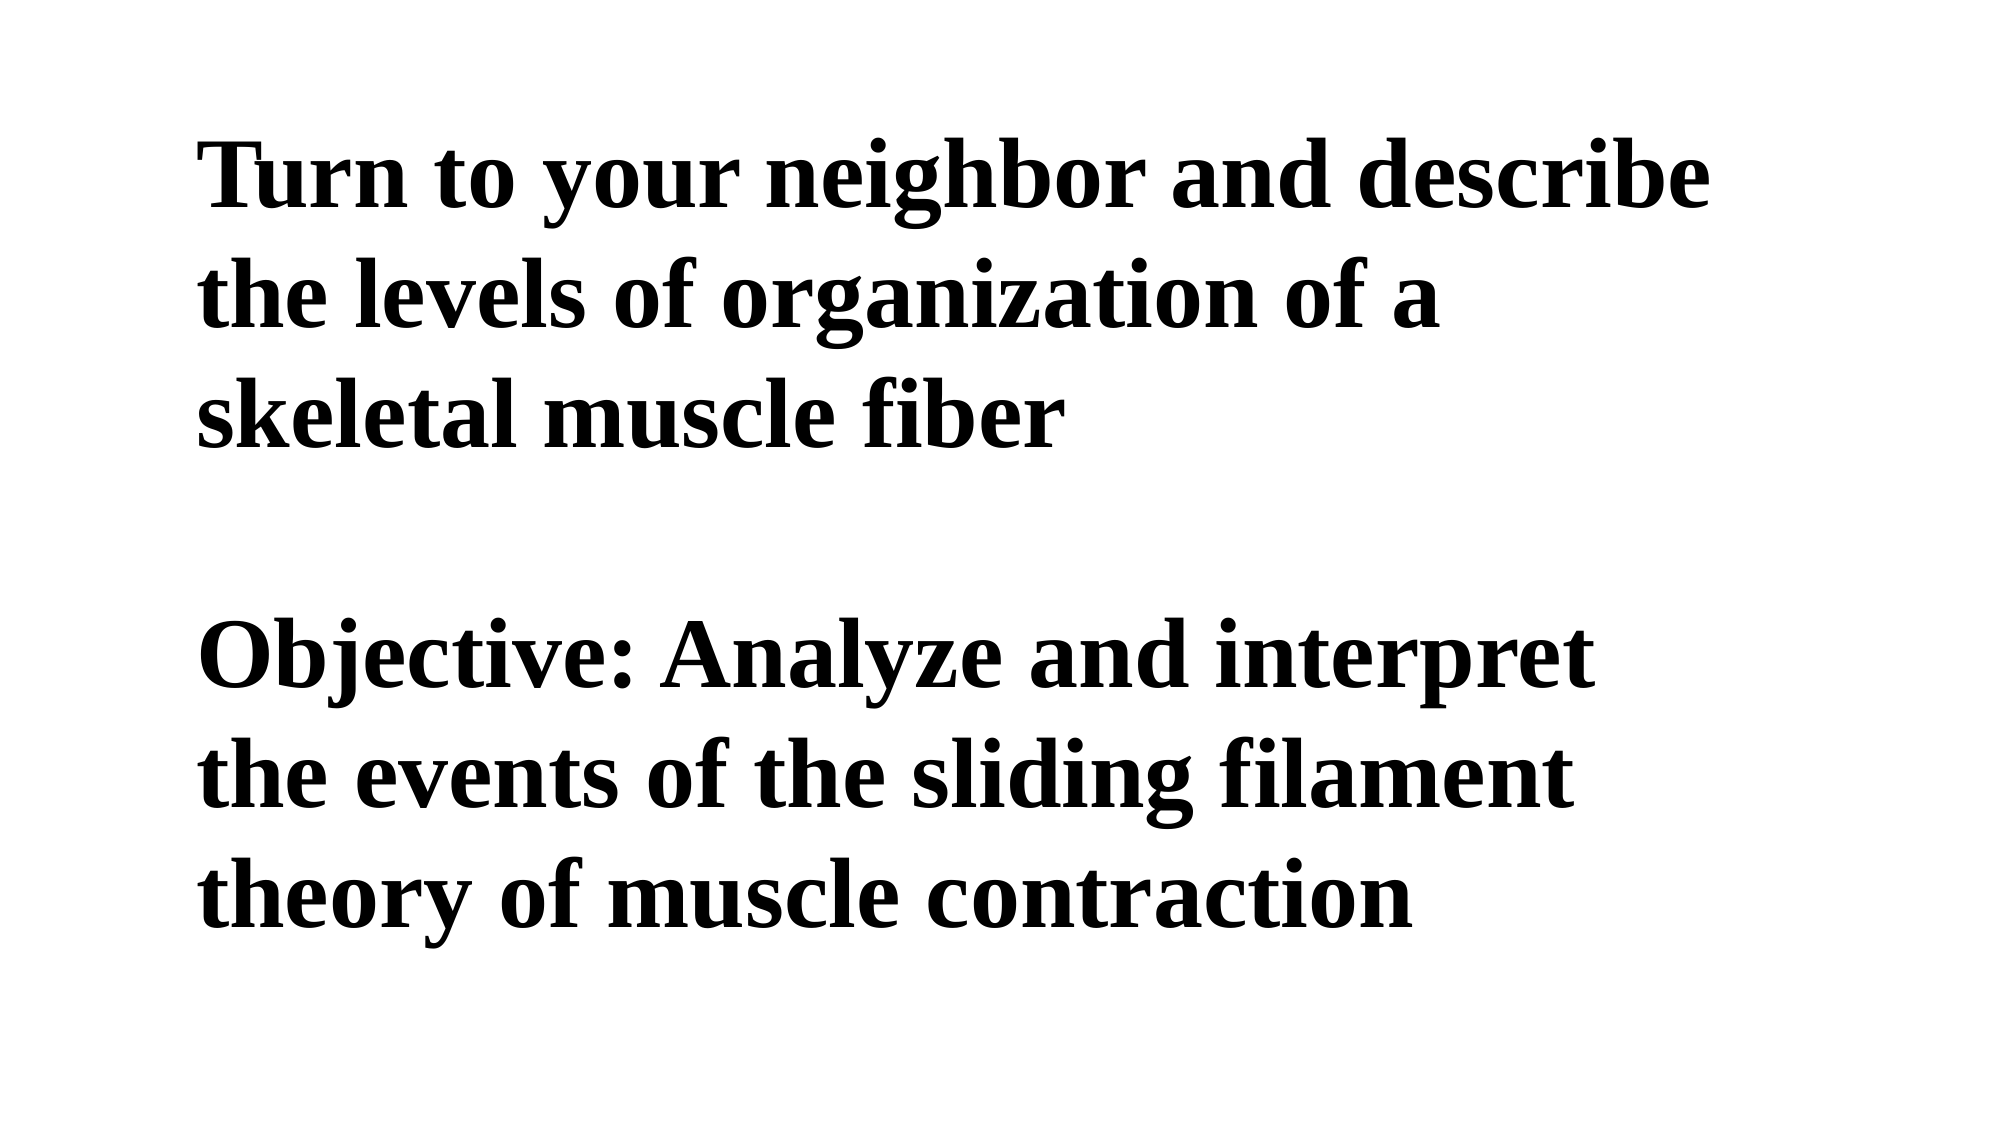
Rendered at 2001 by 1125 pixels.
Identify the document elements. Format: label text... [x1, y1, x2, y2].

text_box Turn to your neighbor and describe the levels of organization of a skeletal muscle fiber Objective: Analyze and interpret the events of the sliding filament theory of muscle contraction [181, 99, 1738, 955]
